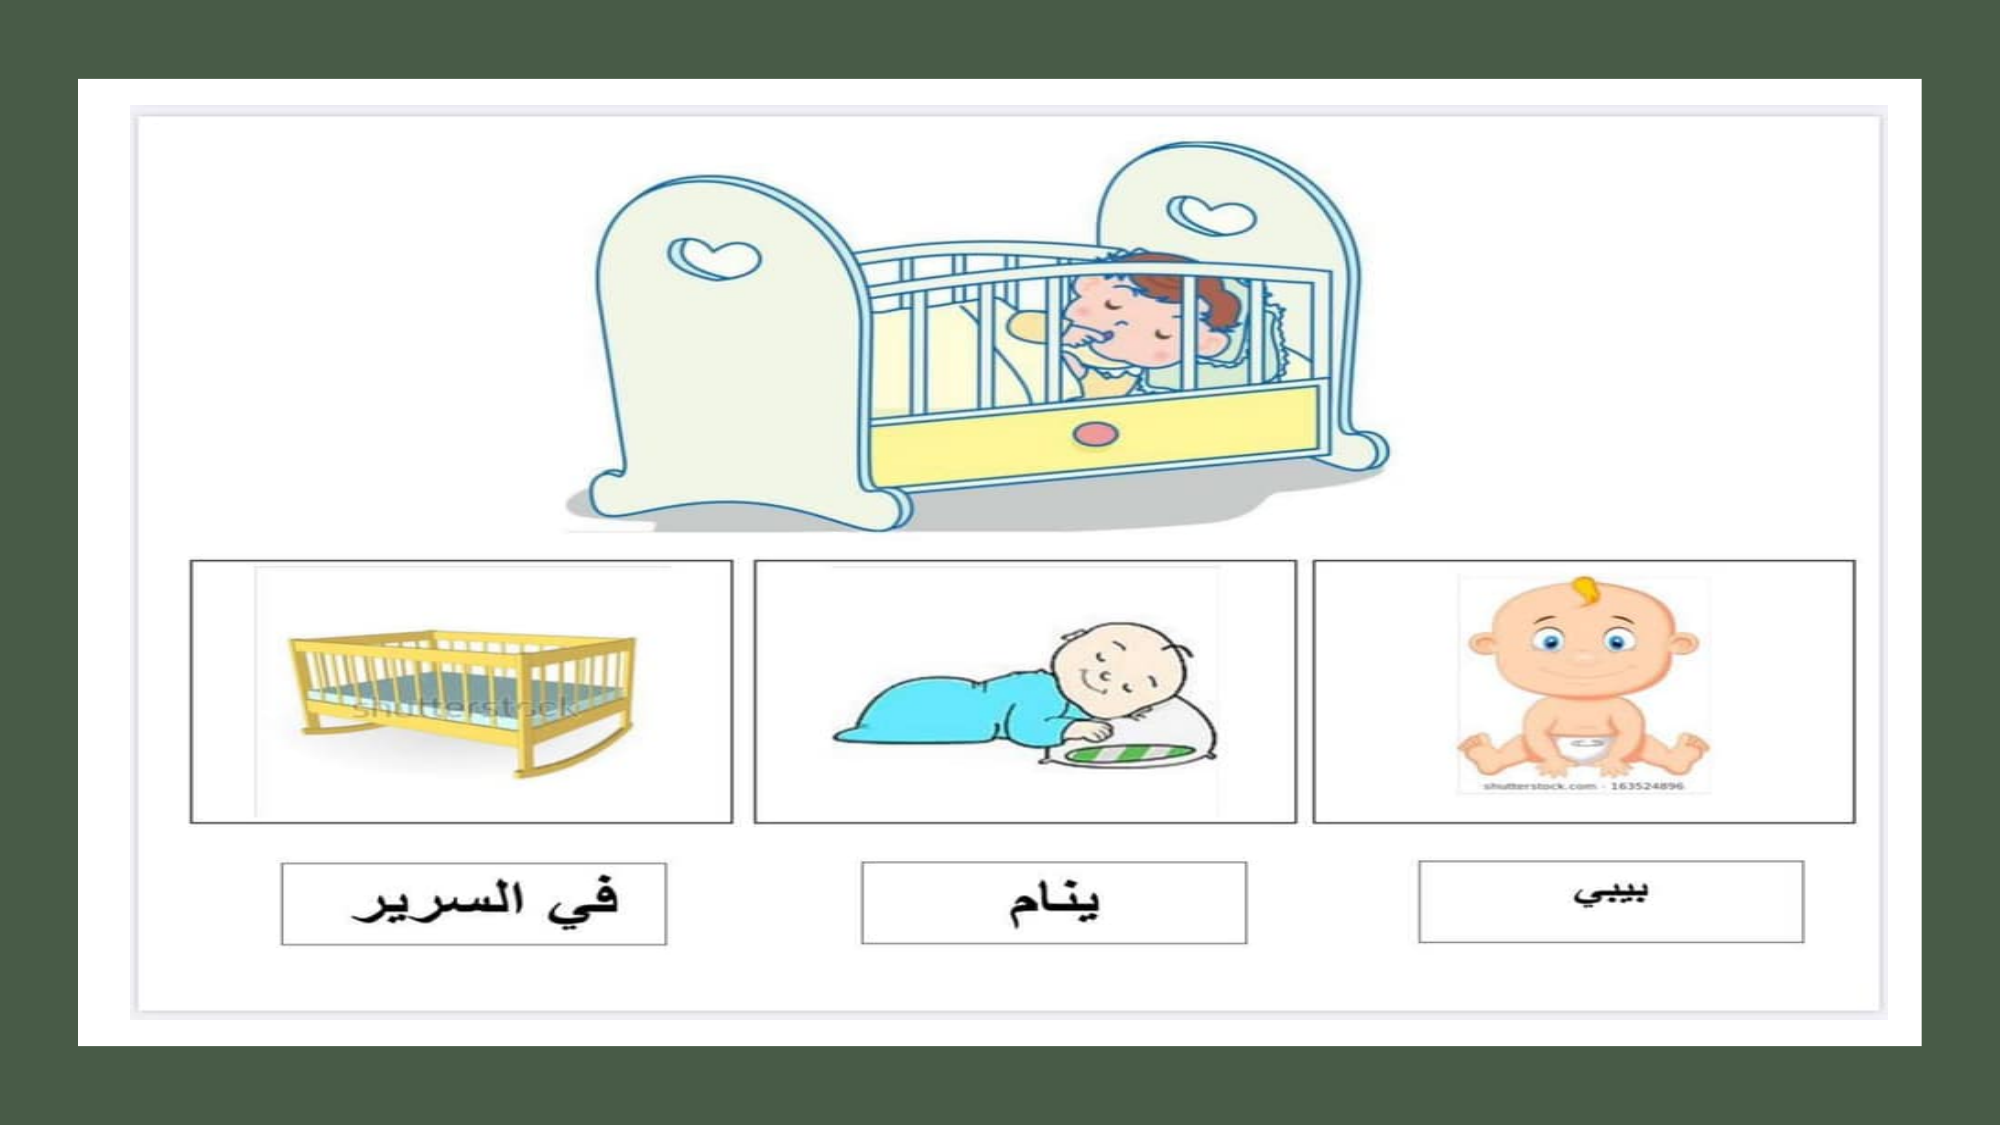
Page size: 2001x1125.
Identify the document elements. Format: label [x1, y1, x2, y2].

picture [130, 105, 1888, 1020]
text_box [0, 0, 2000, 1125]
text_box [77, 78, 1923, 1047]
